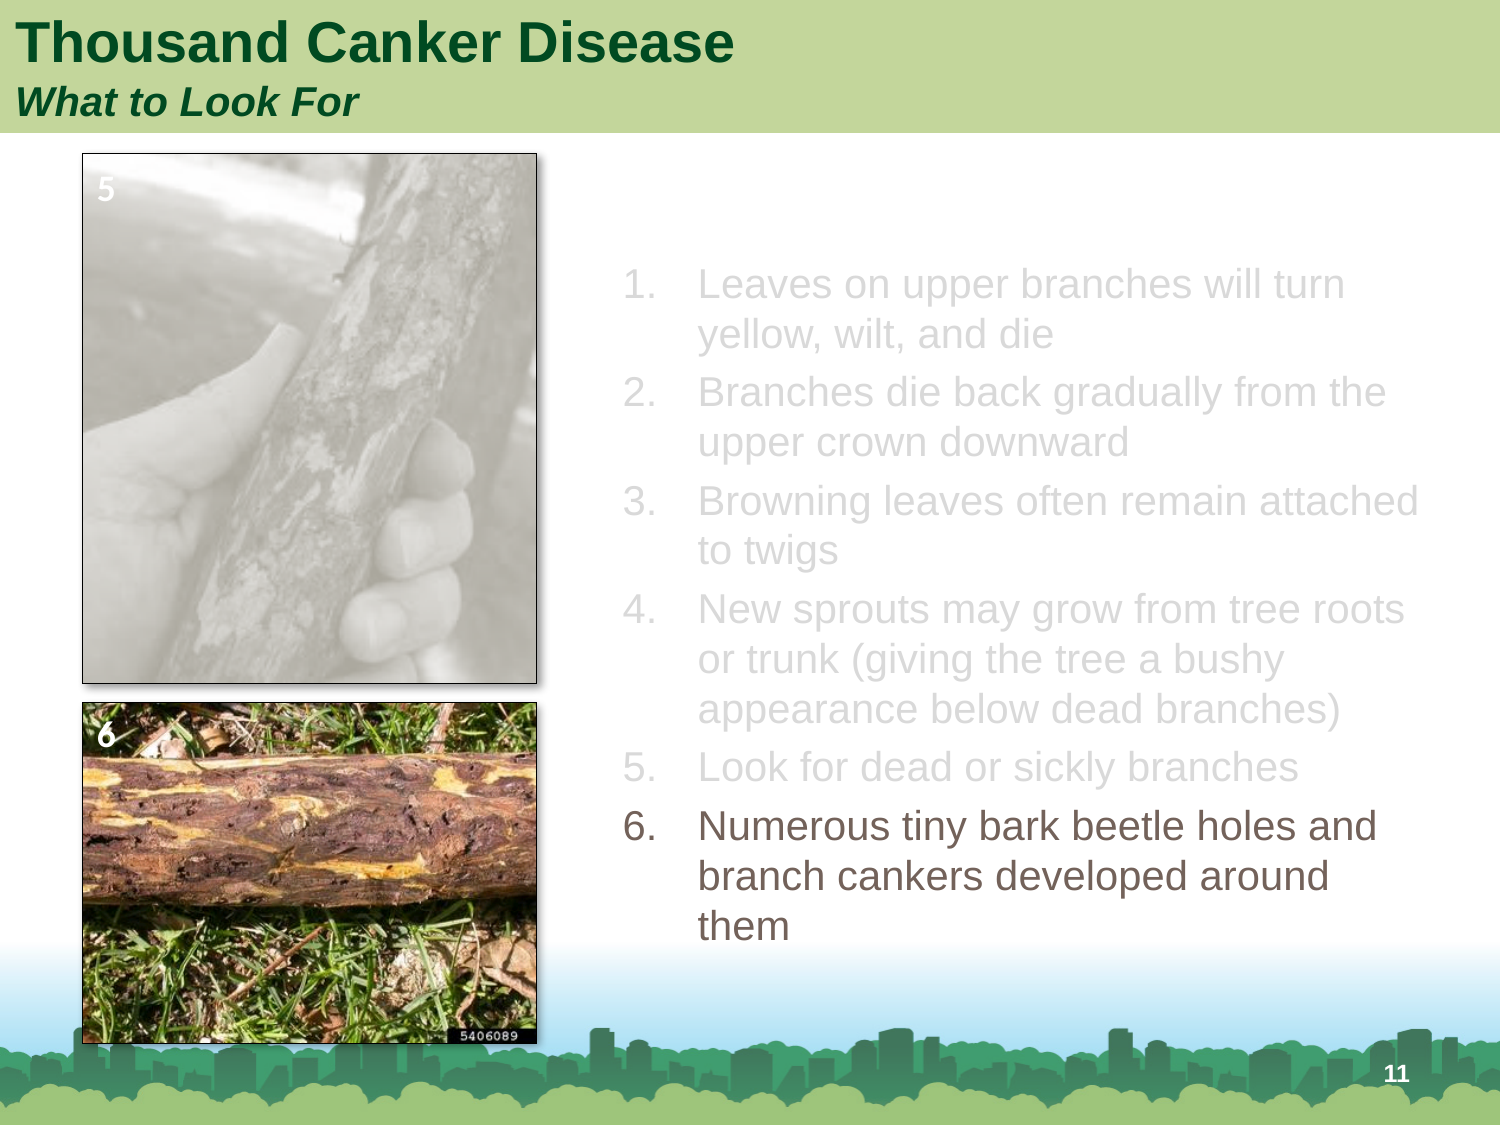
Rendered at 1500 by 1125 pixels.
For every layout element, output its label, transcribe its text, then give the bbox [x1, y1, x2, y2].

picture [81, 153, 537, 685]
picture [81, 702, 536, 1043]
slide_number 11 [1352, 1042, 1425, 1103]
text_box Thousand Canker Disease What to Look For [0, 0, 1500, 133]
text_box Leaves on upper branches will turn yellow, wilt, and die Branches die back gradually from the upper crown downward Browning leaves often remain attached to twigs New sprouts may grow from tree roots or trunk (giving the tree a bushy appearance below dead branches) Look for dead or sickly branches Numerous tiny bark beetle holes and branch cankers developed around them [607, 249, 1450, 871]
